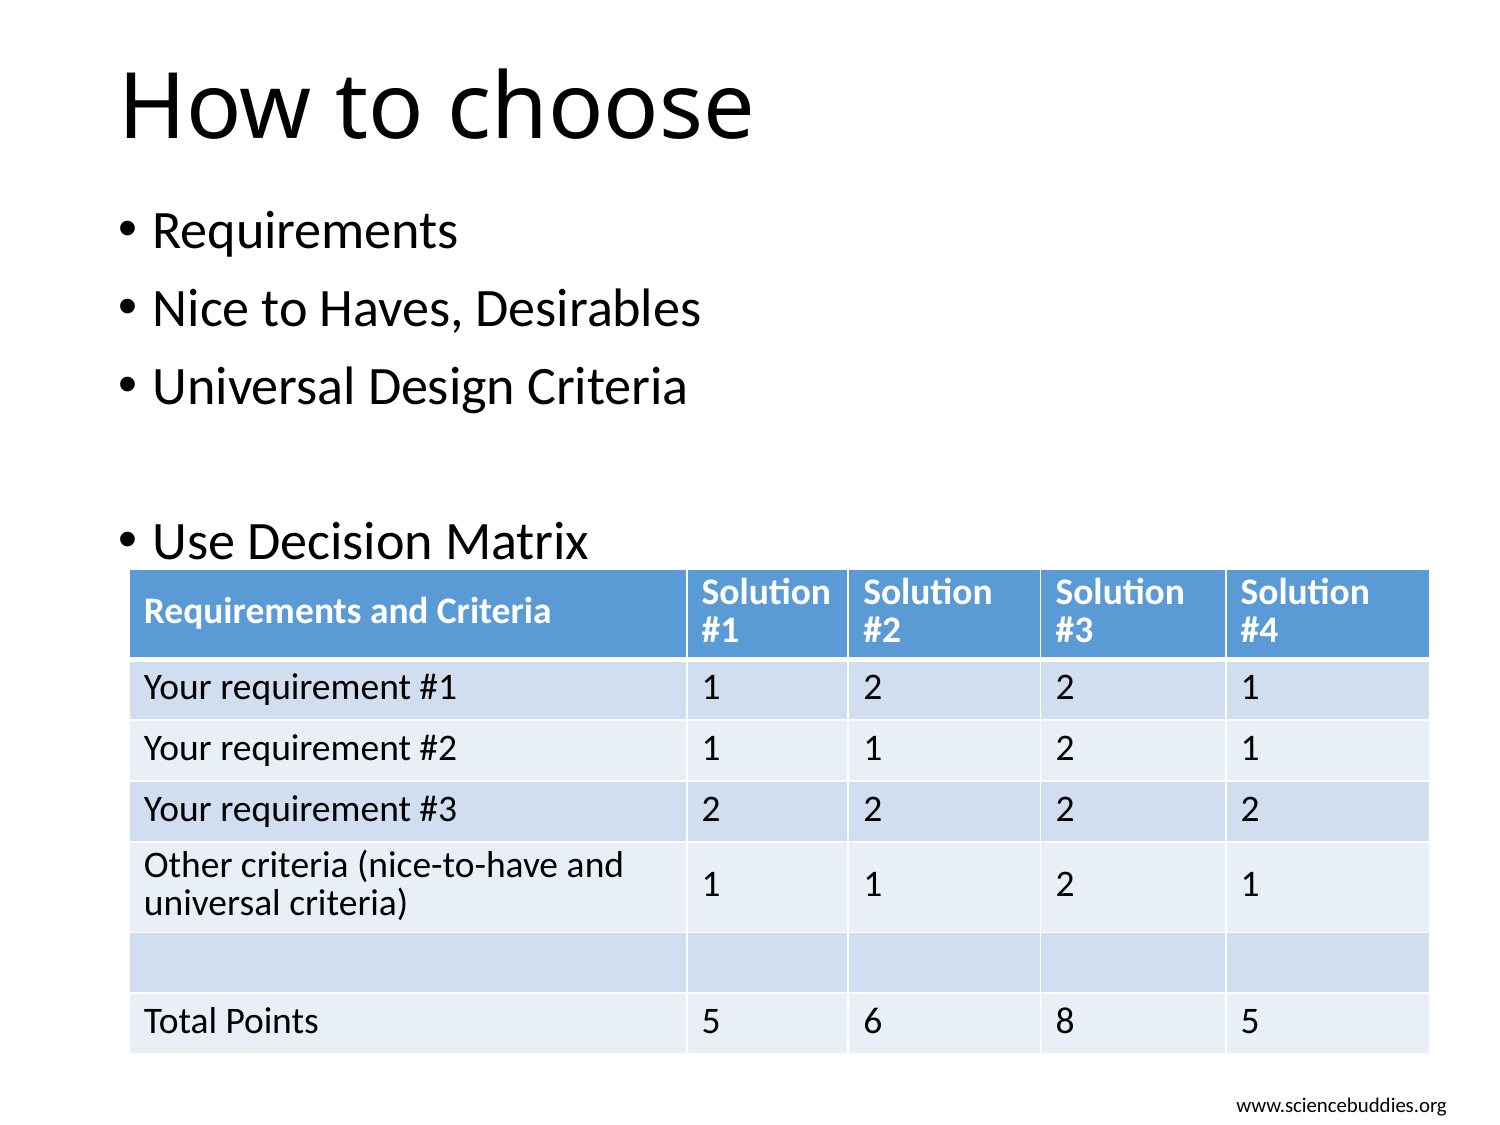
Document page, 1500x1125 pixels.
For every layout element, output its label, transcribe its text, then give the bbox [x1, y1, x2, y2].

table_cell 2 [1041, 721, 1225, 780]
table_cell Other criteria (nice-to-have and universal criteria) [130, 843, 686, 932]
table_cell [130, 933, 686, 992]
table_cell Your requirement #2 [130, 721, 686, 780]
table_cell 1 [1227, 843, 1429, 932]
table_cell 1 [849, 843, 1040, 932]
list Requirements Nice to Haves, Desirables Universal Design Criteria Use Decision Matrix [103, 194, 1397, 582]
table_cell 2 [688, 782, 847, 841]
table_cell Your requirement #3 [130, 782, 686, 841]
table_cell 2 [1041, 843, 1225, 932]
table_cell 2 [1041, 662, 1225, 719]
table_cell 1 [688, 843, 847, 932]
table_cell 8 [1041, 994, 1225, 1053]
table_header Solution #2 [849, 570, 1040, 657]
table_cell Total Points [130, 994, 686, 1053]
table_cell 2 [1041, 782, 1225, 841]
table_header Solution #3 [1041, 570, 1225, 657]
table_cell [849, 933, 1040, 992]
table_cell 1 [688, 721, 847, 780]
table_header Solution #1 [688, 570, 847, 657]
table_cell 1 [849, 721, 1040, 780]
table_header Requirements and Criteria [130, 570, 686, 657]
table_cell 1 [1227, 662, 1429, 719]
table_cell [688, 933, 847, 992]
table_cell 6 [849, 994, 1040, 1053]
table_cell 2 [1227, 782, 1429, 841]
text_box www.sciencebuddies.org [1221, 1084, 1462, 1125]
table_cell 2 [849, 662, 1040, 719]
table_cell [1227, 933, 1429, 992]
table_cell 5 [1227, 994, 1429, 1053]
table_cell 1 [1227, 721, 1429, 780]
table_cell 2 [849, 782, 1040, 841]
table_header Solution #4 [1227, 570, 1429, 657]
table_cell 1 [688, 662, 847, 719]
title How to choose [103, 0, 1397, 194]
table_cell [1041, 933, 1225, 992]
table_cell 5 [688, 994, 847, 1053]
table_cell Your requirement #1 [130, 662, 686, 719]
